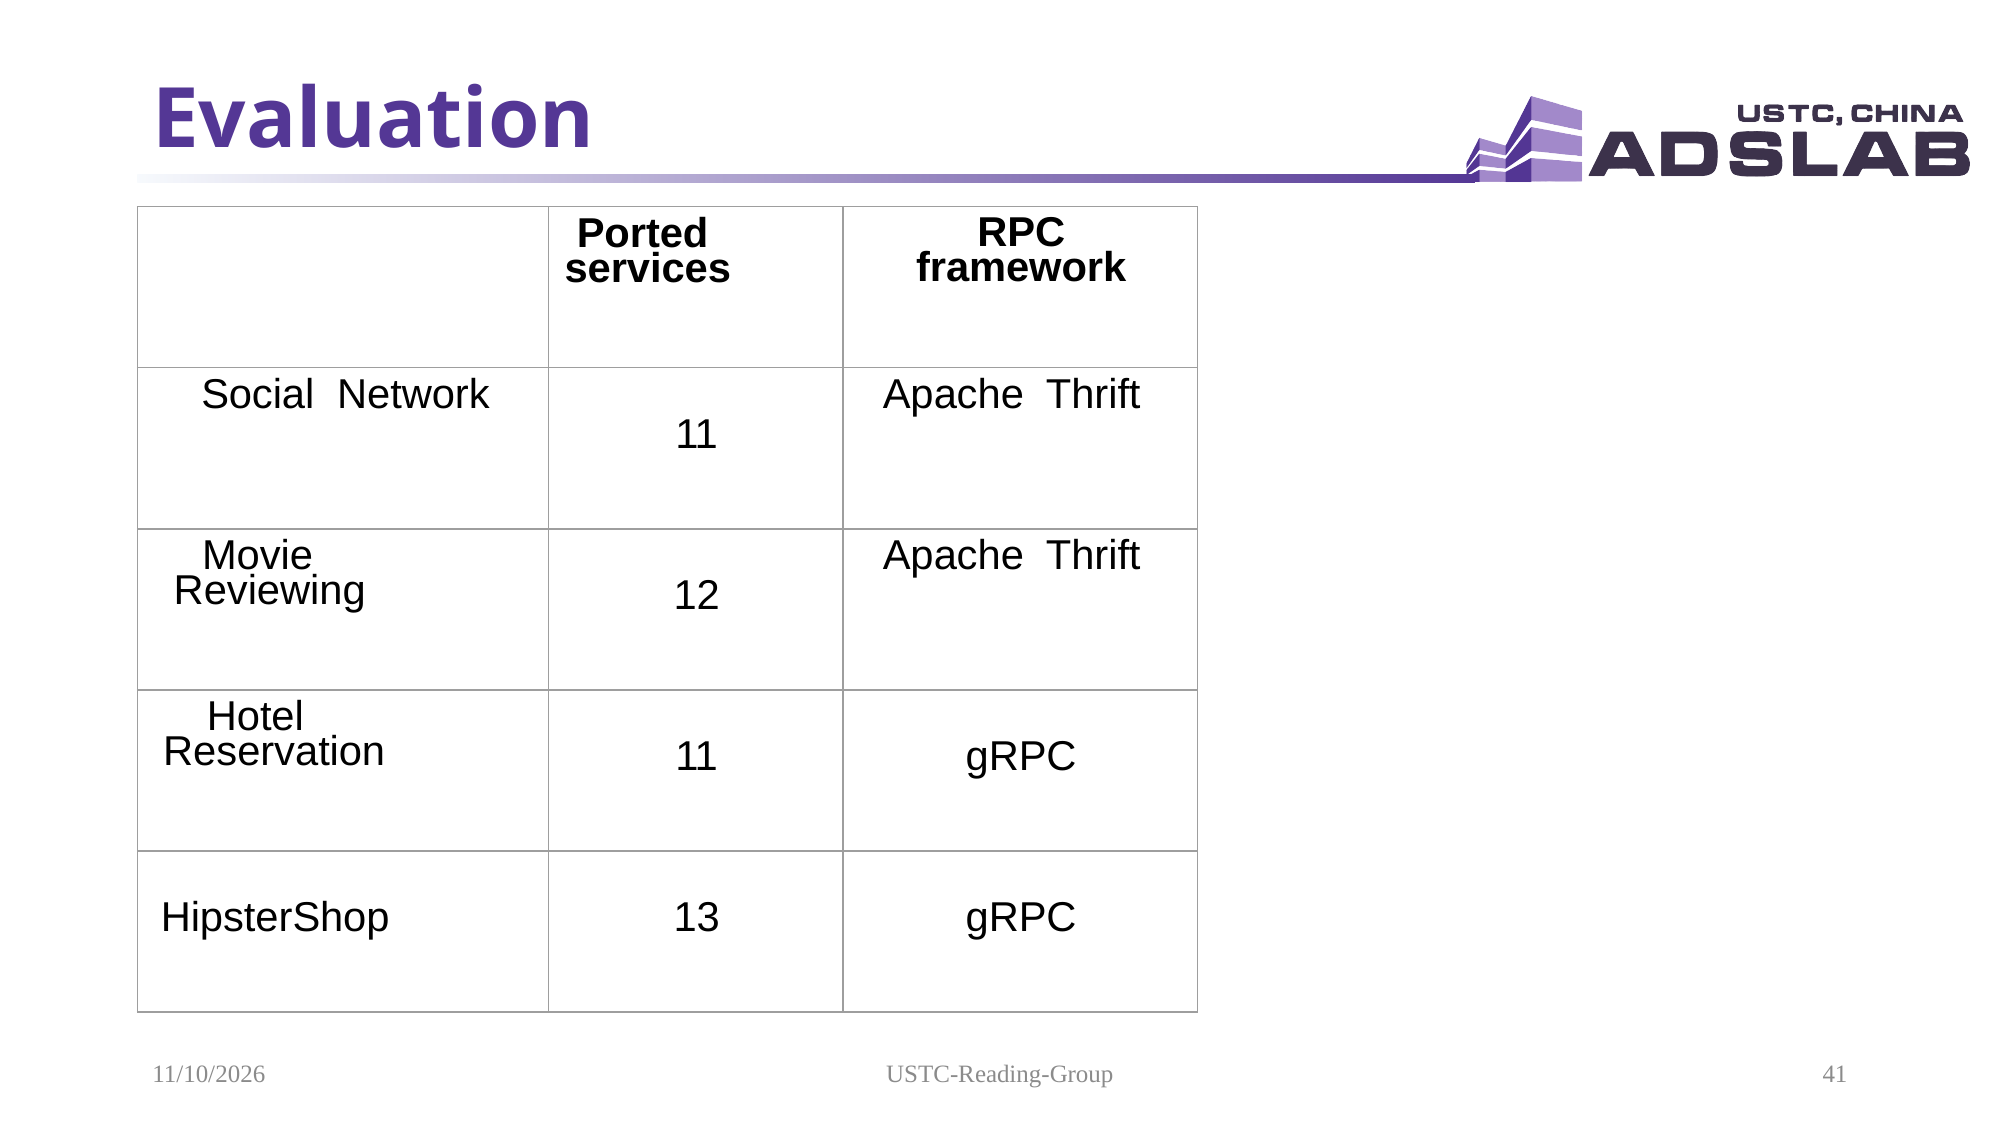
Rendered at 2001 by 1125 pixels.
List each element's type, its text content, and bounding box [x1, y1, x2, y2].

title Evaluation [137, 63, 1863, 177]
table_cell 13 [549, 852, 842, 1011]
table_cell Apache Thrift [844, 368, 1197, 528]
table_cell Apache Thrift [844, 530, 1197, 689]
table_cell Social Network [138, 368, 548, 528]
table_header Ported services [549, 207, 842, 367]
table_cell Movie Reviewing [138, 530, 548, 689]
table_cell 11 [549, 691, 842, 850]
slide_number 41 [1412, 1042, 1863, 1103]
table_header [138, 207, 548, 367]
table_cell 12 [549, 530, 842, 689]
footer USTC-Reading-Group [662, 1042, 1338, 1103]
picture [1470, 93, 1976, 183]
table_cell 11 [549, 368, 842, 528]
table_cell Hotel Reservation [138, 691, 548, 850]
table_cell HipsterShop [138, 852, 548, 1011]
table_header RPC framework [844, 207, 1197, 367]
table_cell gRPC [844, 691, 1197, 850]
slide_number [137, 1042, 588, 1103]
table_cell gRPC [844, 852, 1197, 1011]
